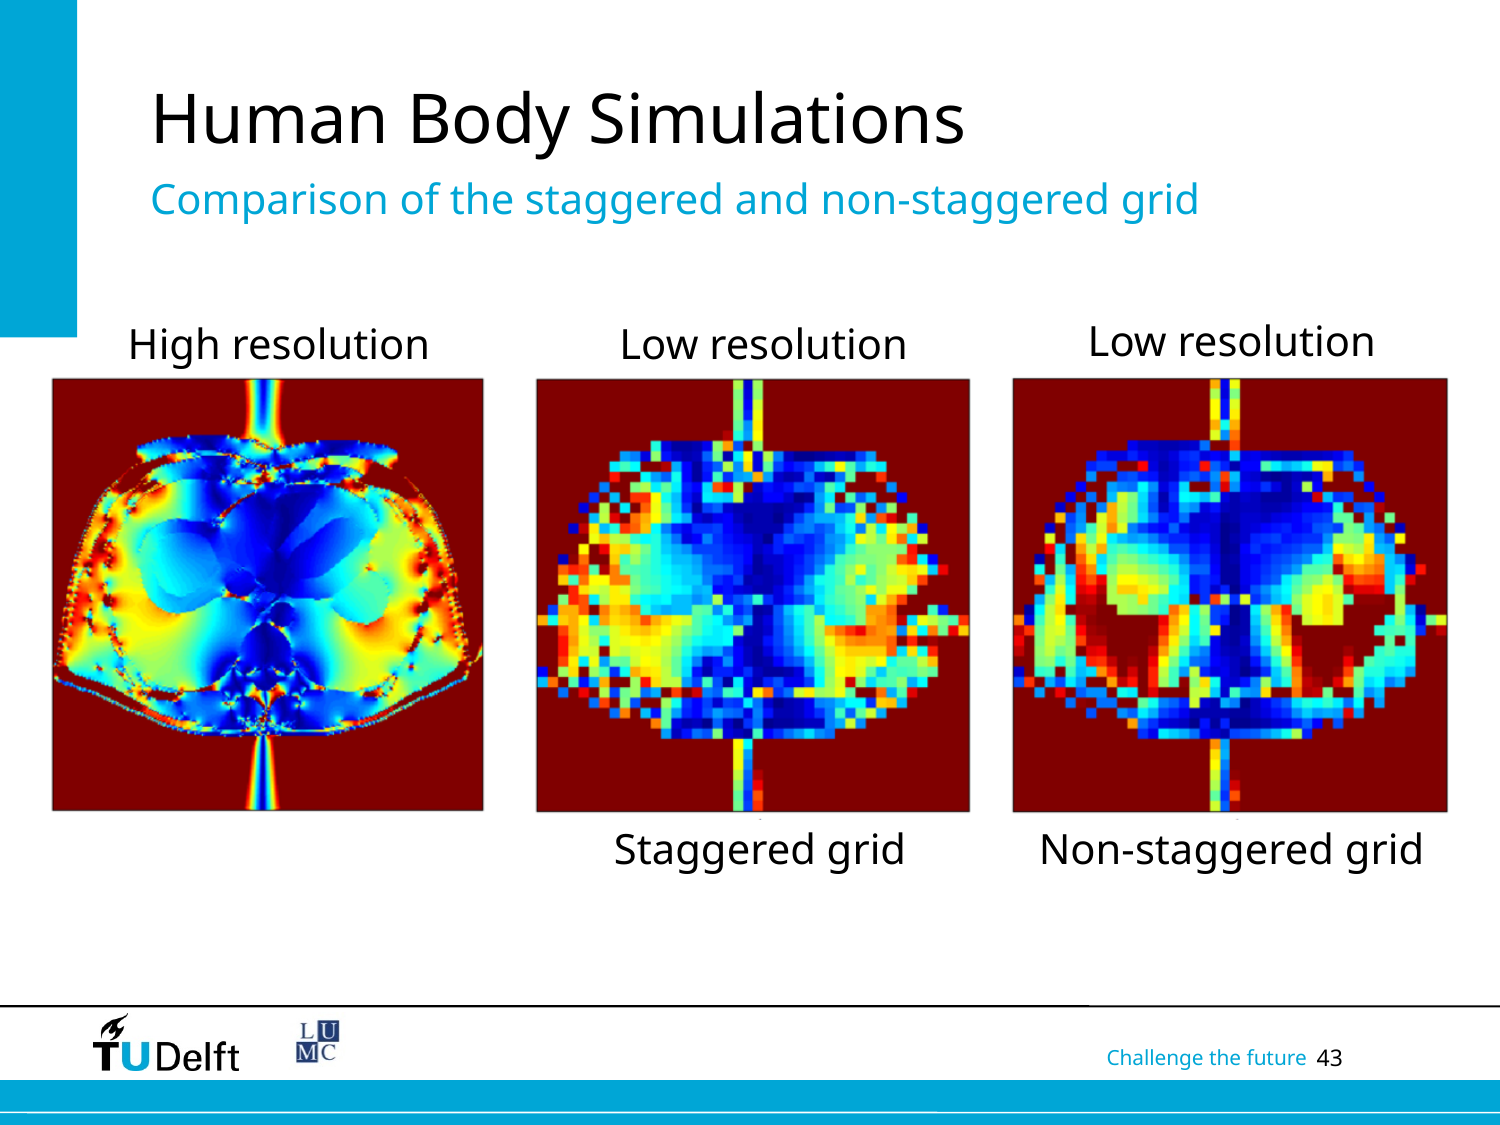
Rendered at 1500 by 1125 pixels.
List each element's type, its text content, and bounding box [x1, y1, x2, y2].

picture [45, 372, 498, 817]
text_box Non-staggered grid [1024, 837, 1440, 881]
picture [93, 1013, 239, 1071]
picture [1004, 369, 1459, 820]
text_box Low resolution [1072, 307, 1391, 367]
text_box Staggered grid [599, 836, 922, 881]
text_box High resolution [112, 310, 445, 370]
picture [528, 372, 985, 820]
title Human Body Simulations [150, 75, 1325, 280]
text_box Low resolution [604, 310, 923, 370]
picture [268, 1011, 367, 1071]
text_box Comparison of the staggered and non-staggered grid [149, 170, 1263, 249]
